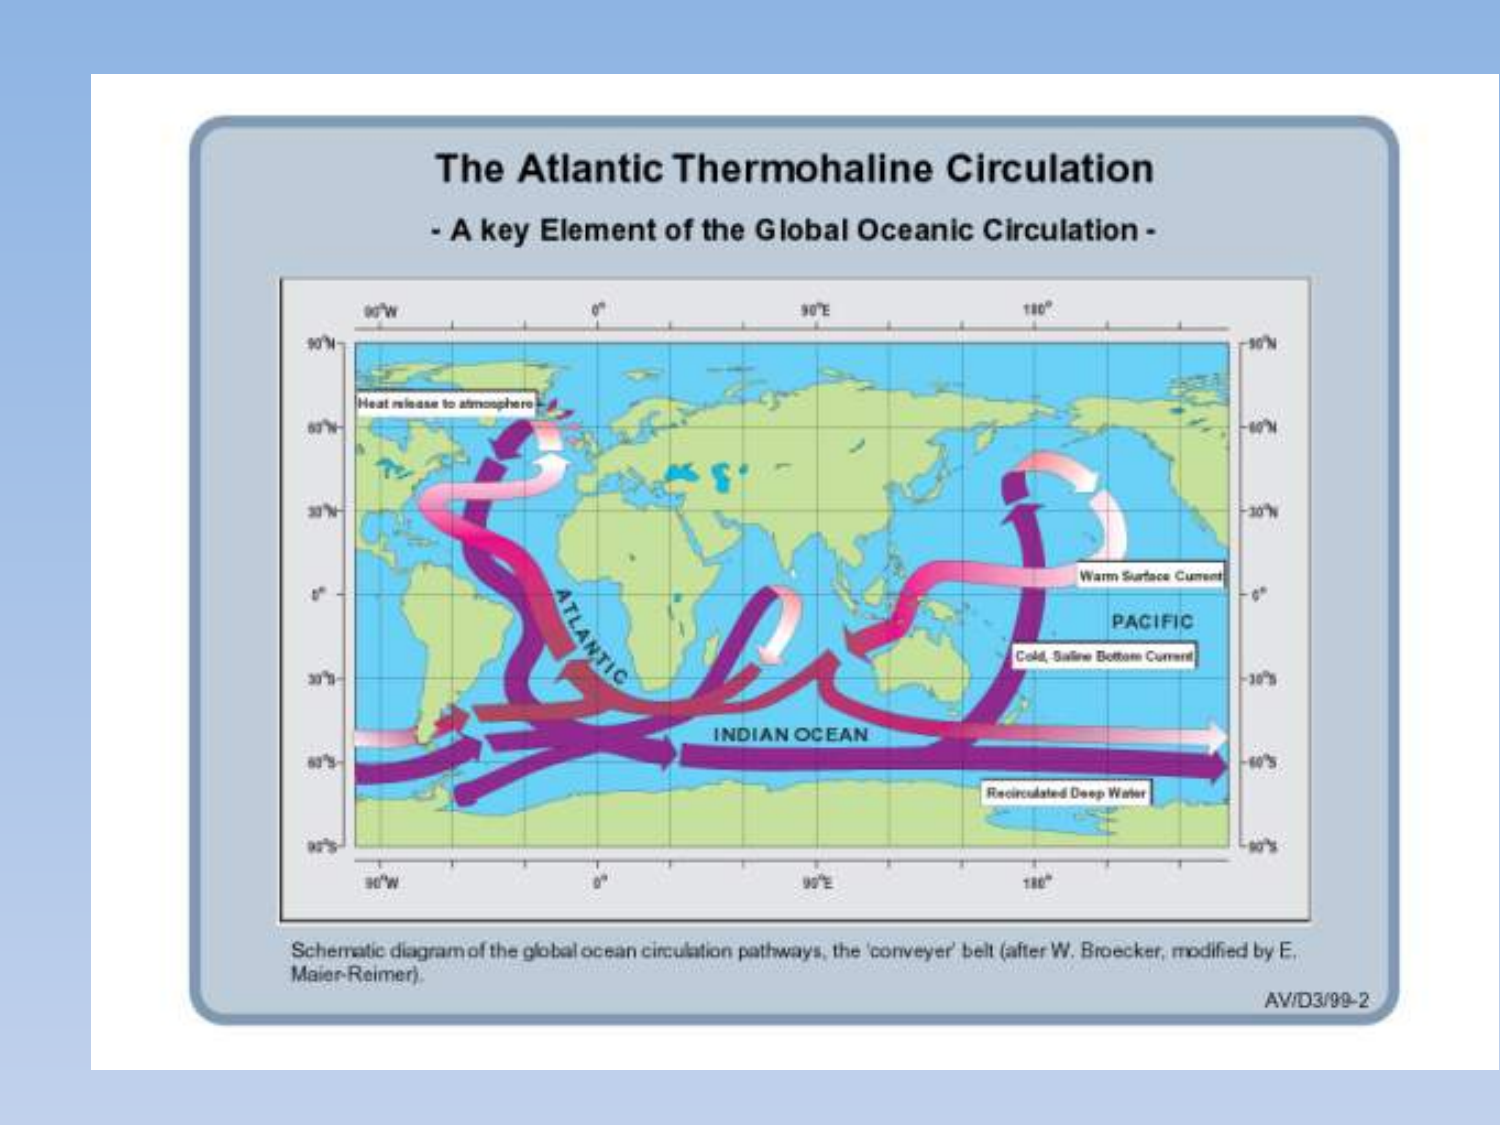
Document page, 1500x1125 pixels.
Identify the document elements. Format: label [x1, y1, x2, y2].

picture [91, 74, 1499, 1070]
